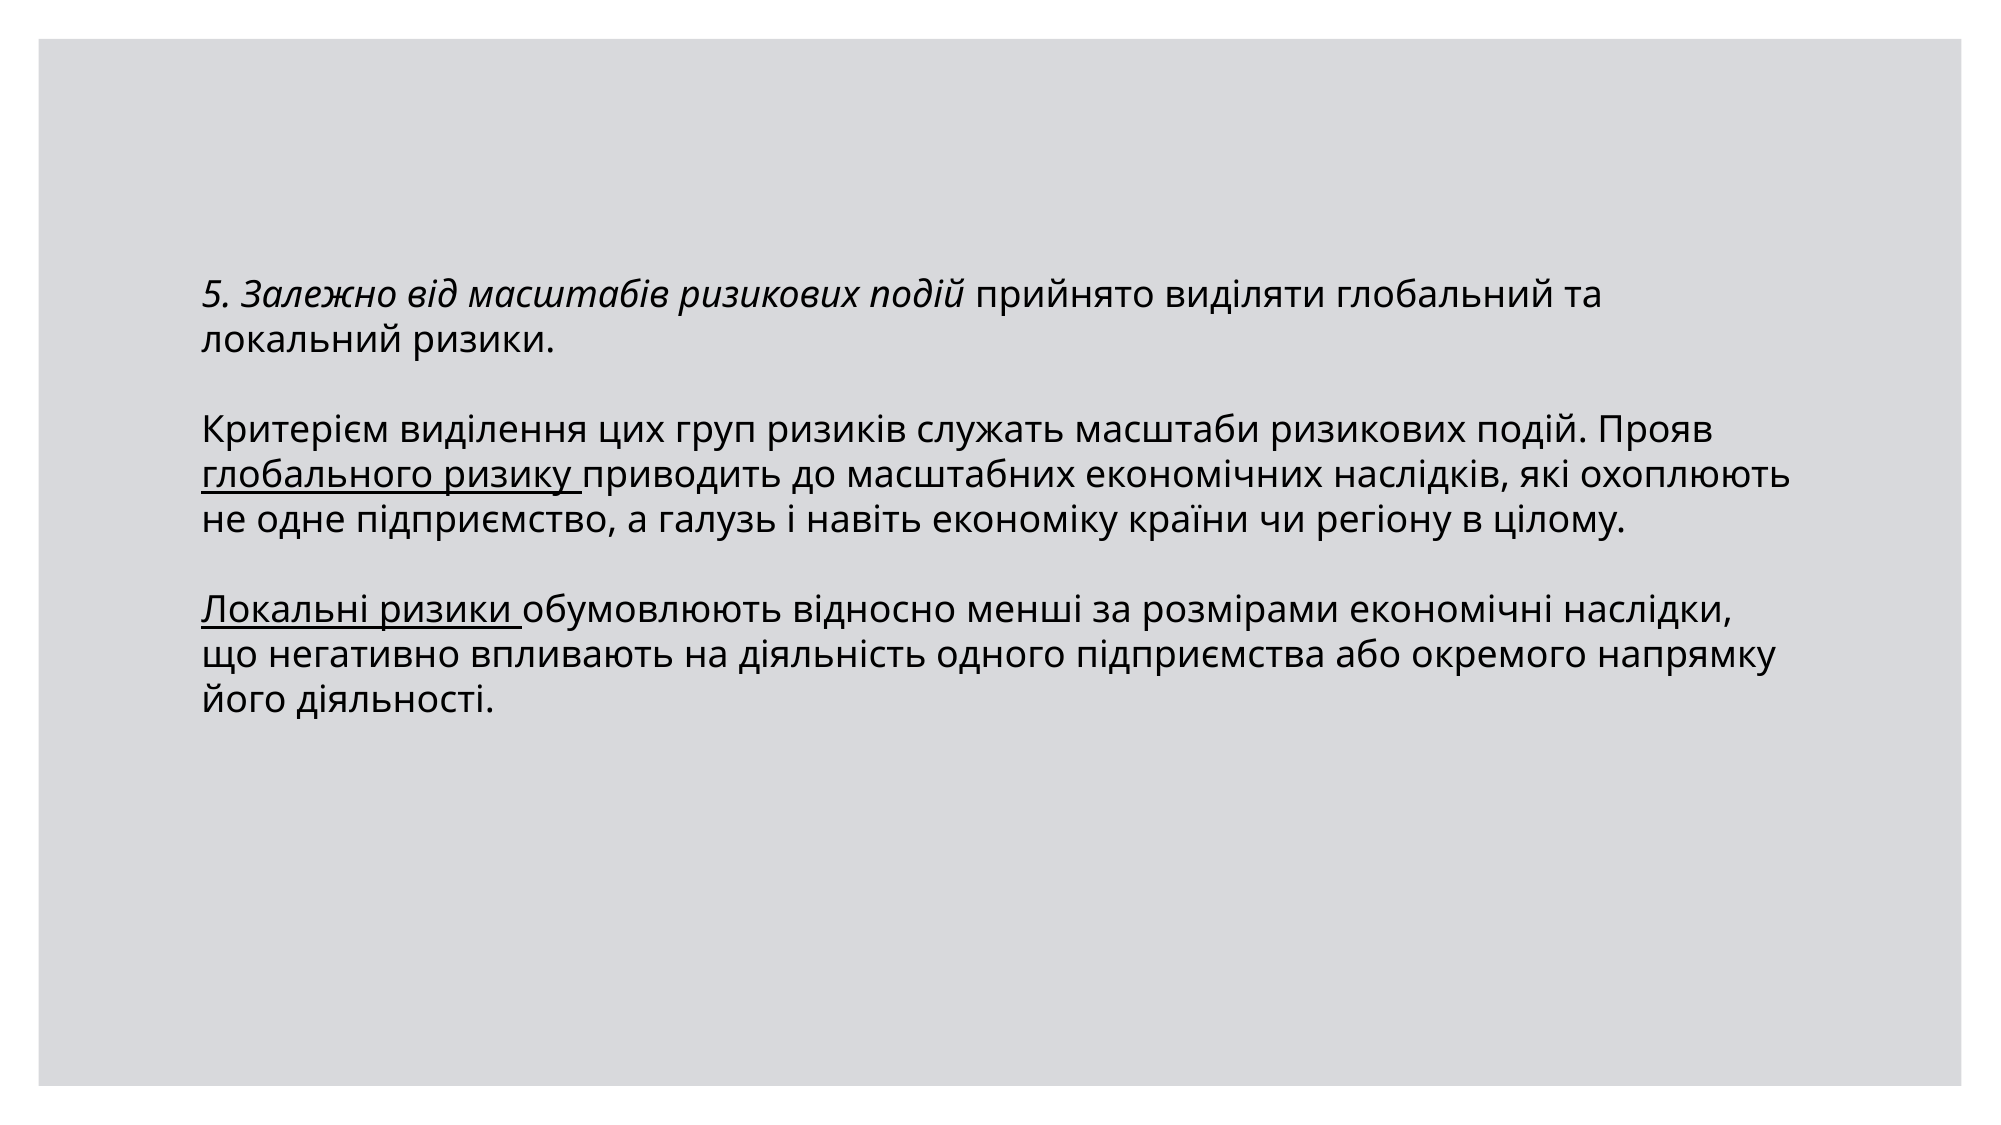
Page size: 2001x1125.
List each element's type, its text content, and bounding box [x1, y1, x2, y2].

text_box 5. Залежно від масштабів ризикових подій прийнято виділяти глобальний та локальний ризики. Критерієм виділення цих груп ризиків служать масштаби ризикових подій. Прояв глобального ризику приводить до масштабних економічних наслідків, які охоплюють не одне підприємство, а галузь і навіть економіку країни чи регіону в цілому. Локальні ризики обумовлюють відносно менші за розмірами економічні наслідки, що негативно впливають на діяльність одного підприємства або окремого напрямку його діяльності. [186, 263, 1814, 728]
